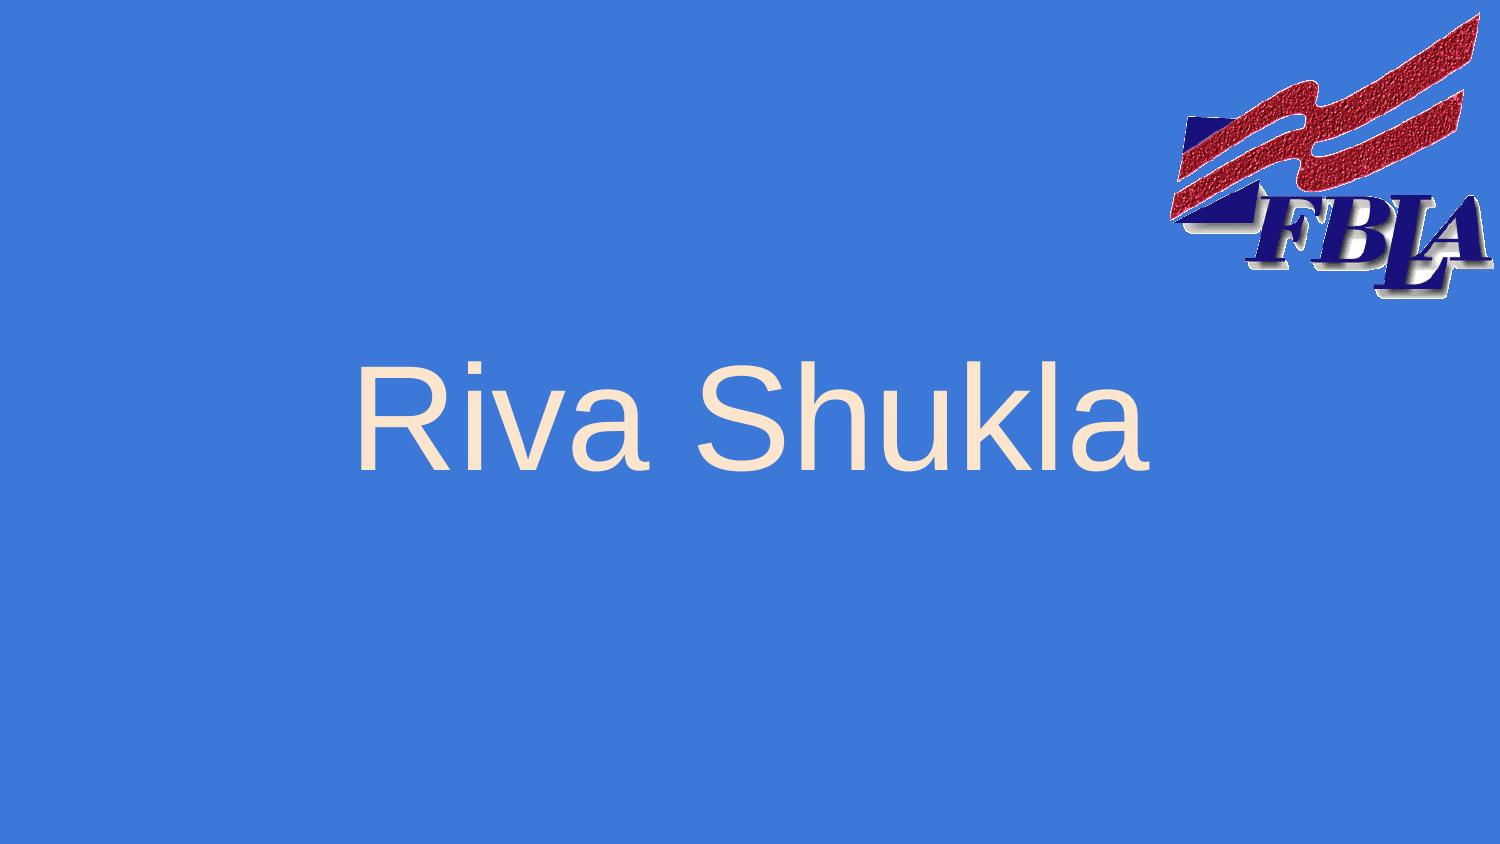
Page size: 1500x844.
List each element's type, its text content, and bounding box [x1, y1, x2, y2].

list Riva Shukla [51, 189, 1449, 750]
picture [1167, 8, 1494, 301]
